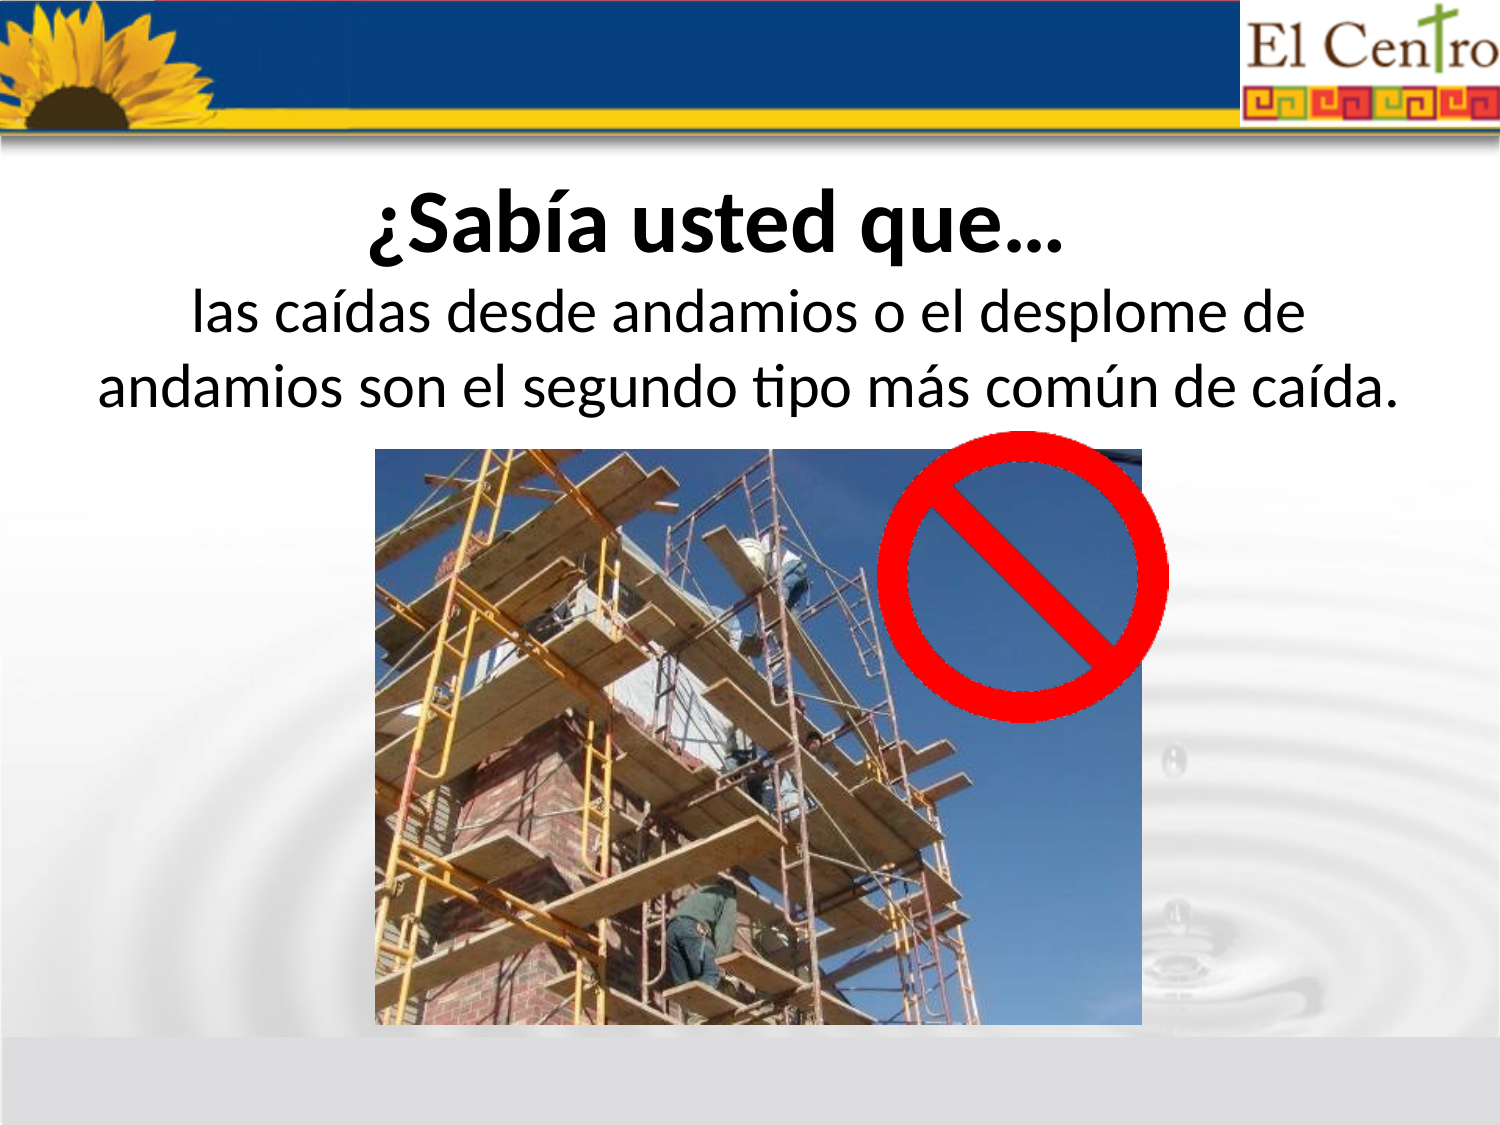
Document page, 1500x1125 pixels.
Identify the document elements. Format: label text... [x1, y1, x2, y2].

list las caídas desde andamios o el desplome de andamios son el segundo tipo más común de caída. [85, 261, 1415, 527]
title ¿Sabía usted que… 3 [74, 153, 1426, 280]
picture [0, 0, 1500, 1125]
